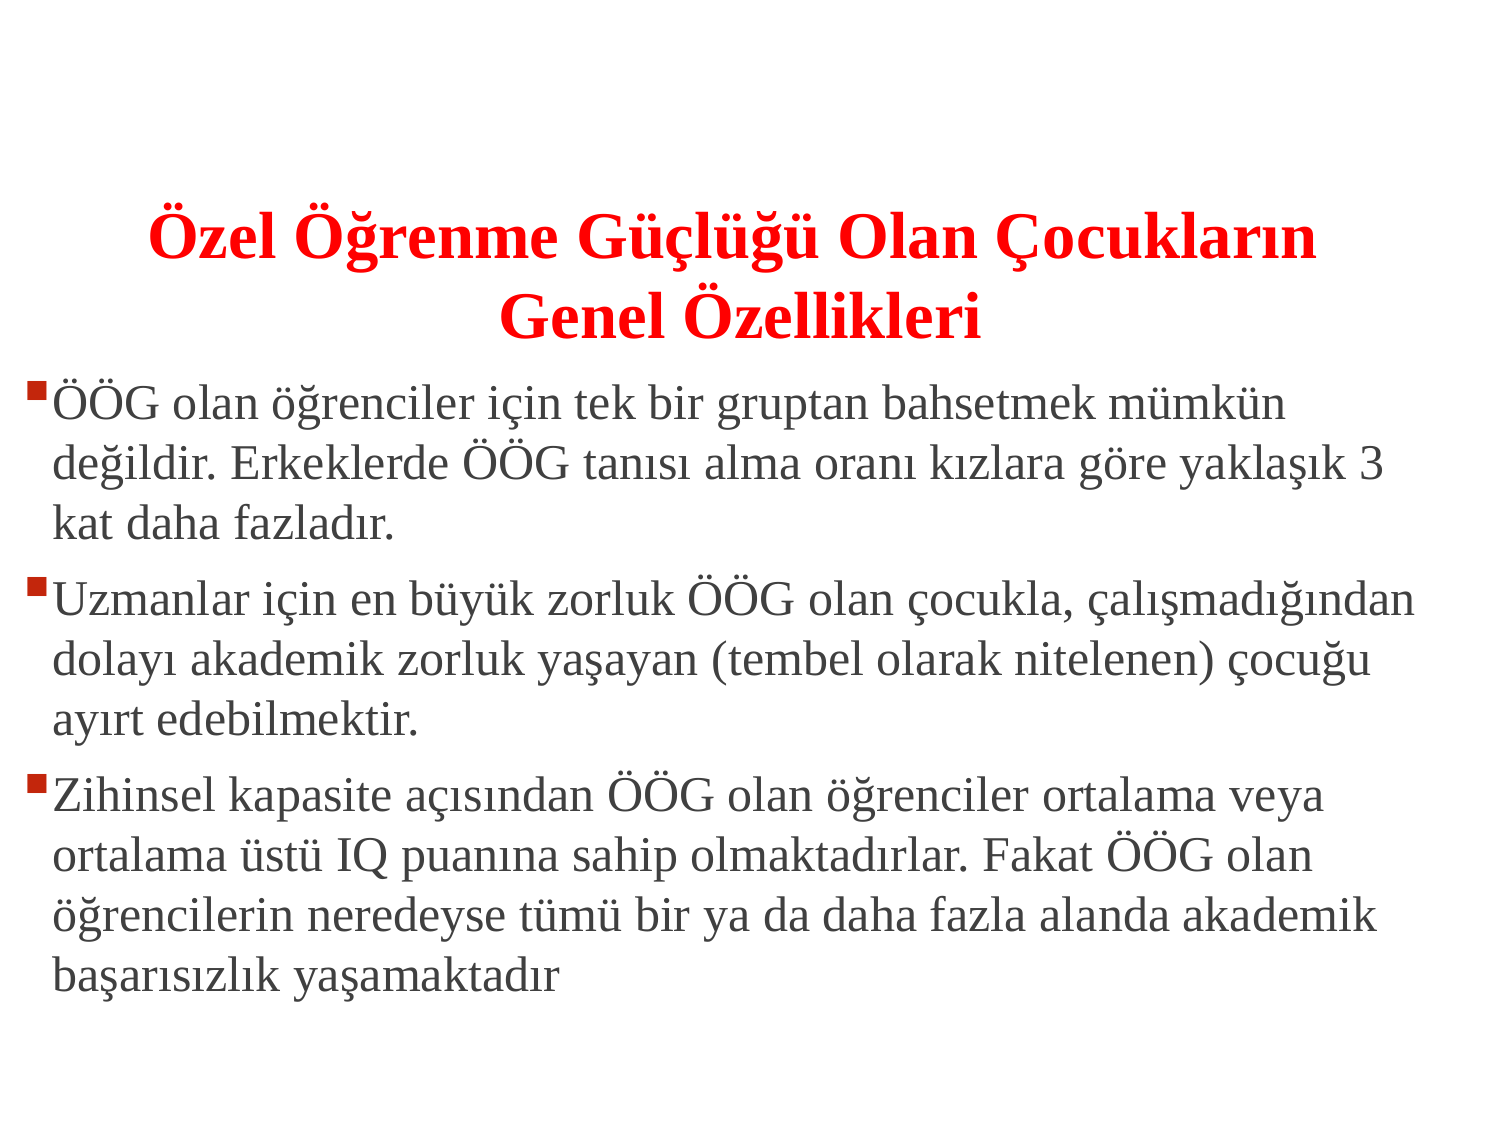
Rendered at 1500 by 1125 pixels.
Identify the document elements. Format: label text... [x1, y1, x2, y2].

list ÖÖG olan öğrenciler için tek bir gruptan bahsetmek mümkün değildir. Erkeklerde ÖÖG tanısı alma oranı kızlara göre yaklaşık 3 kat daha fazladır. Uzmanlar için en büyük zorluk ÖÖG olan çocukla, çalışmadığından dolayı akademik zorluk yaşayan (tembel olarak nitelenen) çocuğu ayırt edebilmektir. Zihinsel kapasite açısından ÖÖG olan öğrenciler ortalama veya ortalama üstü IQ puanına sahip olmaktadırlar. Fakat ÖÖG olan öğrencilerin neredeyse tümü bir ya da daha fazla alanda akademik başarısızlık yaşamaktadır [0, 361, 1471, 1094]
title Özel Öğrenme Güçlüğü Olan Çocukların Genel Özellikleri [0, 184, 1483, 350]
